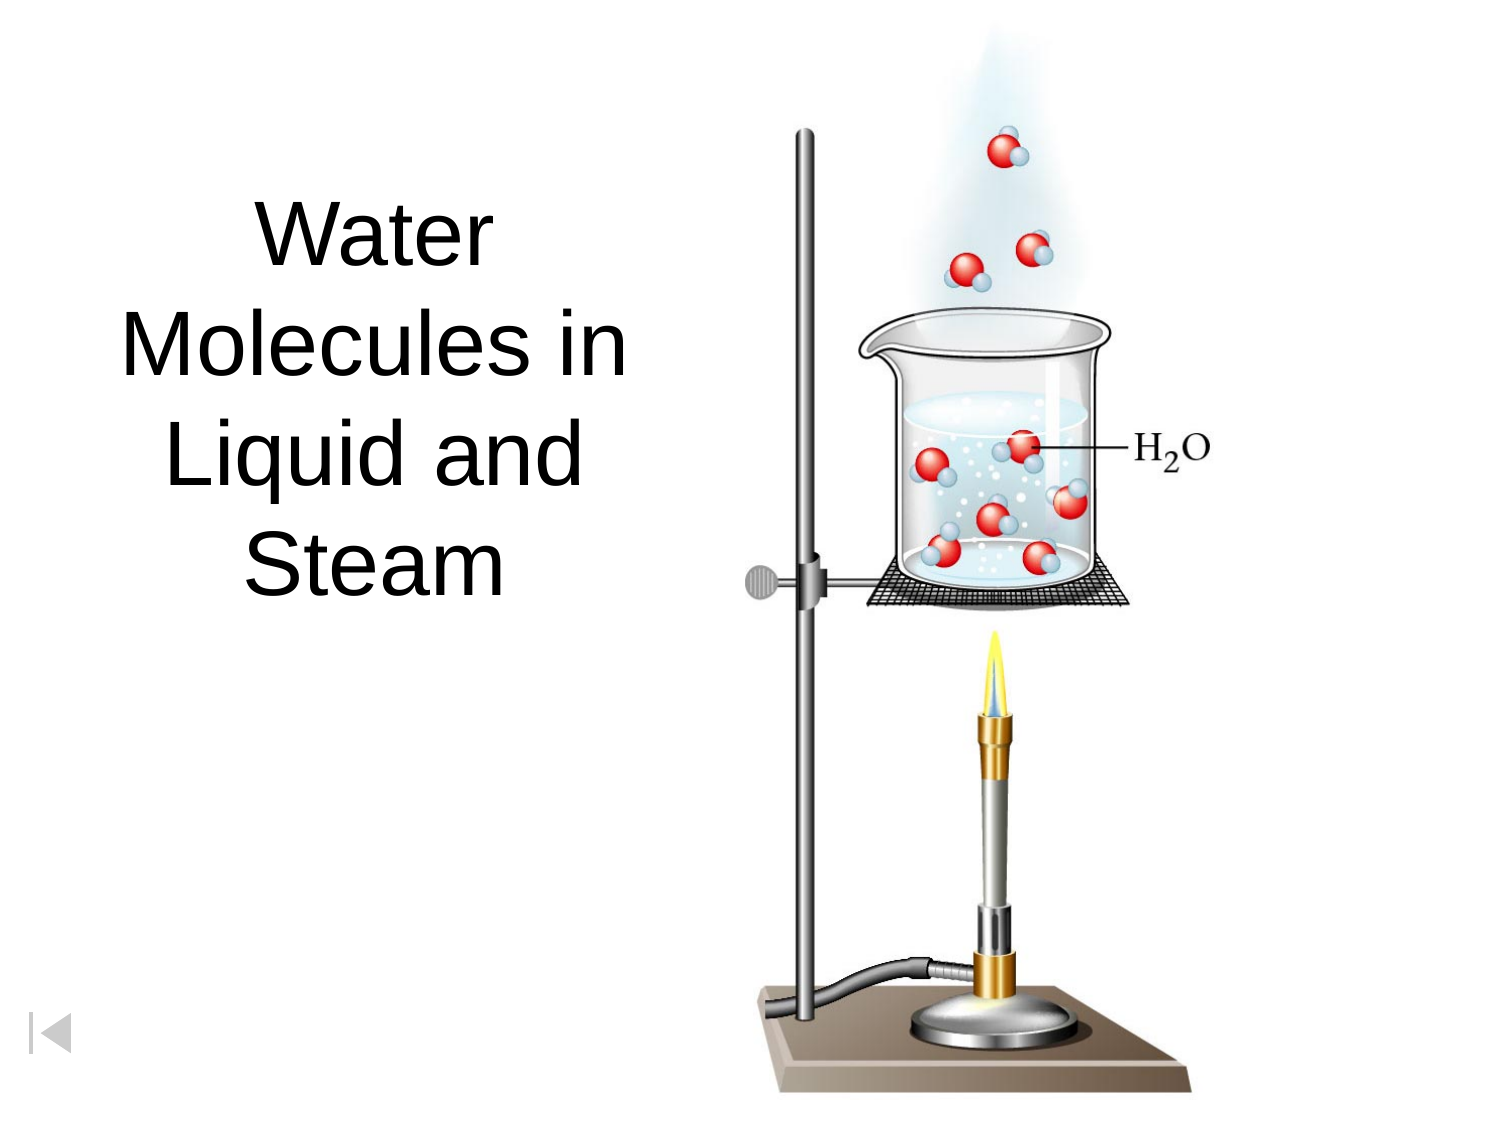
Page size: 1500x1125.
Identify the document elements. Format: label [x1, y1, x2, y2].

picture [737, 12, 1222, 1101]
text_box [0, 1003, 100, 1063]
title [62, 299, 688, 488]
